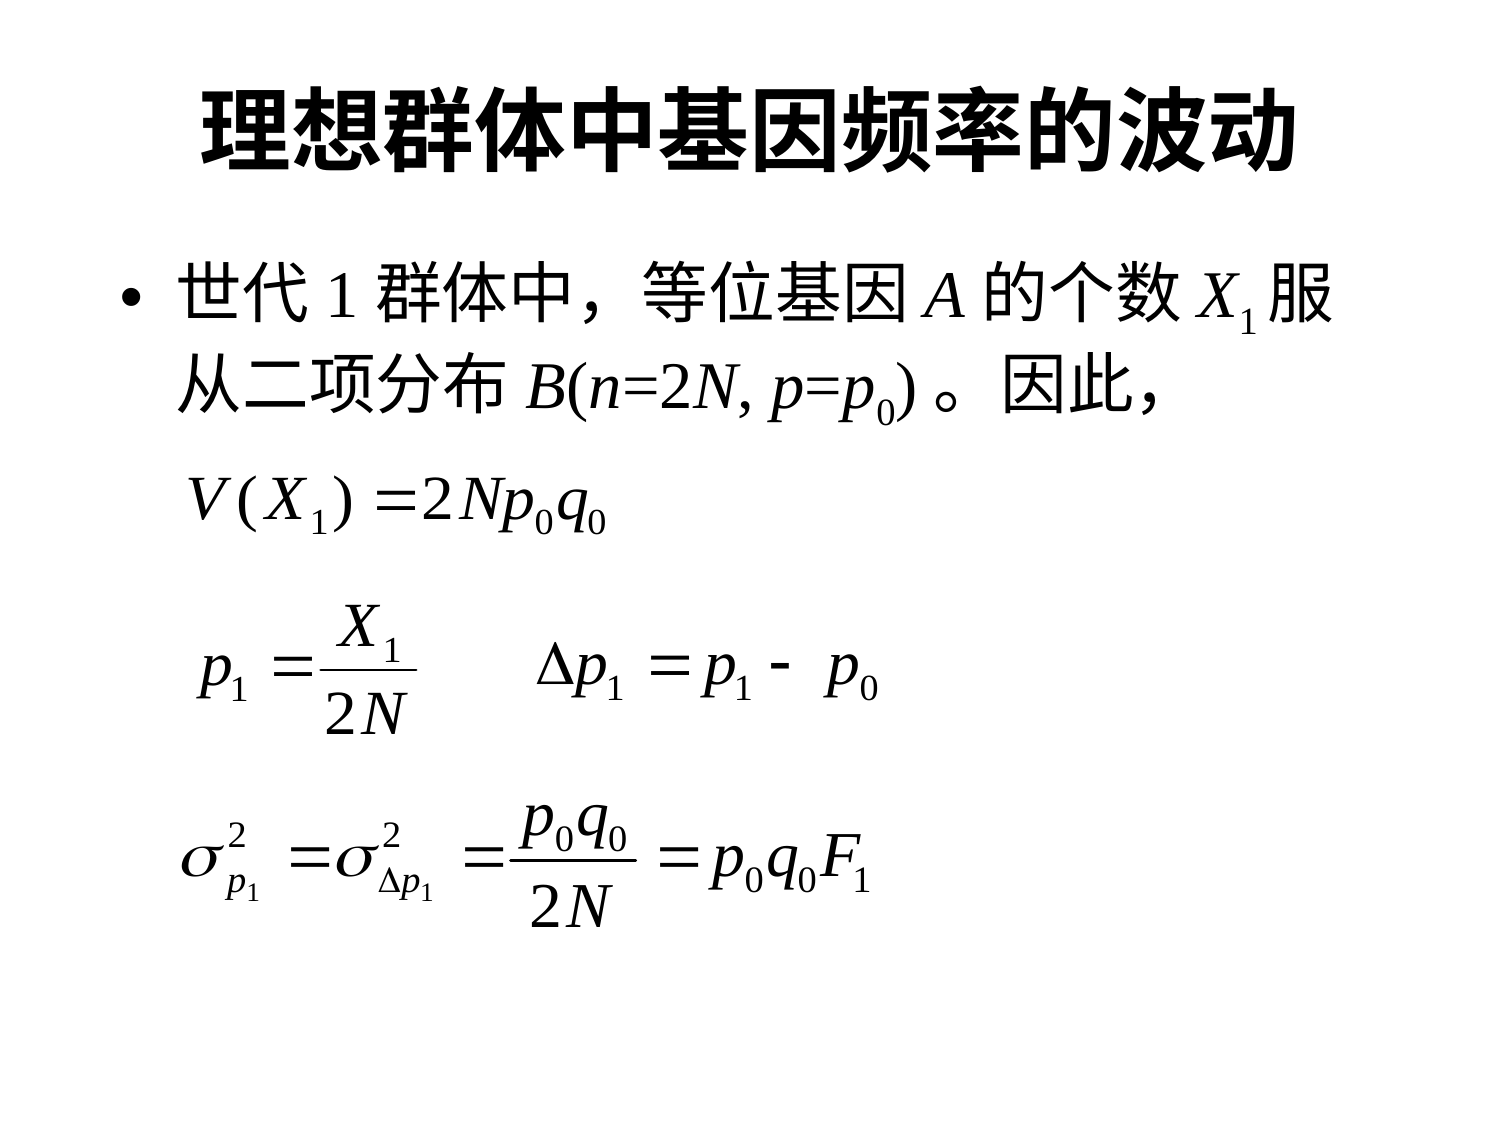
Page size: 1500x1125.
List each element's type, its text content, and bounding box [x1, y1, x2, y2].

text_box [170, 774, 880, 941]
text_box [525, 621, 892, 717]
list 世代1群体中，等位基因A的个数X1服从二项分布B(n=2N, p=p0)。因此， [104, 243, 1396, 445]
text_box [182, 585, 430, 750]
title 理想群体中基因频率的波动 [120, 66, 1380, 204]
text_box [182, 455, 621, 551]
